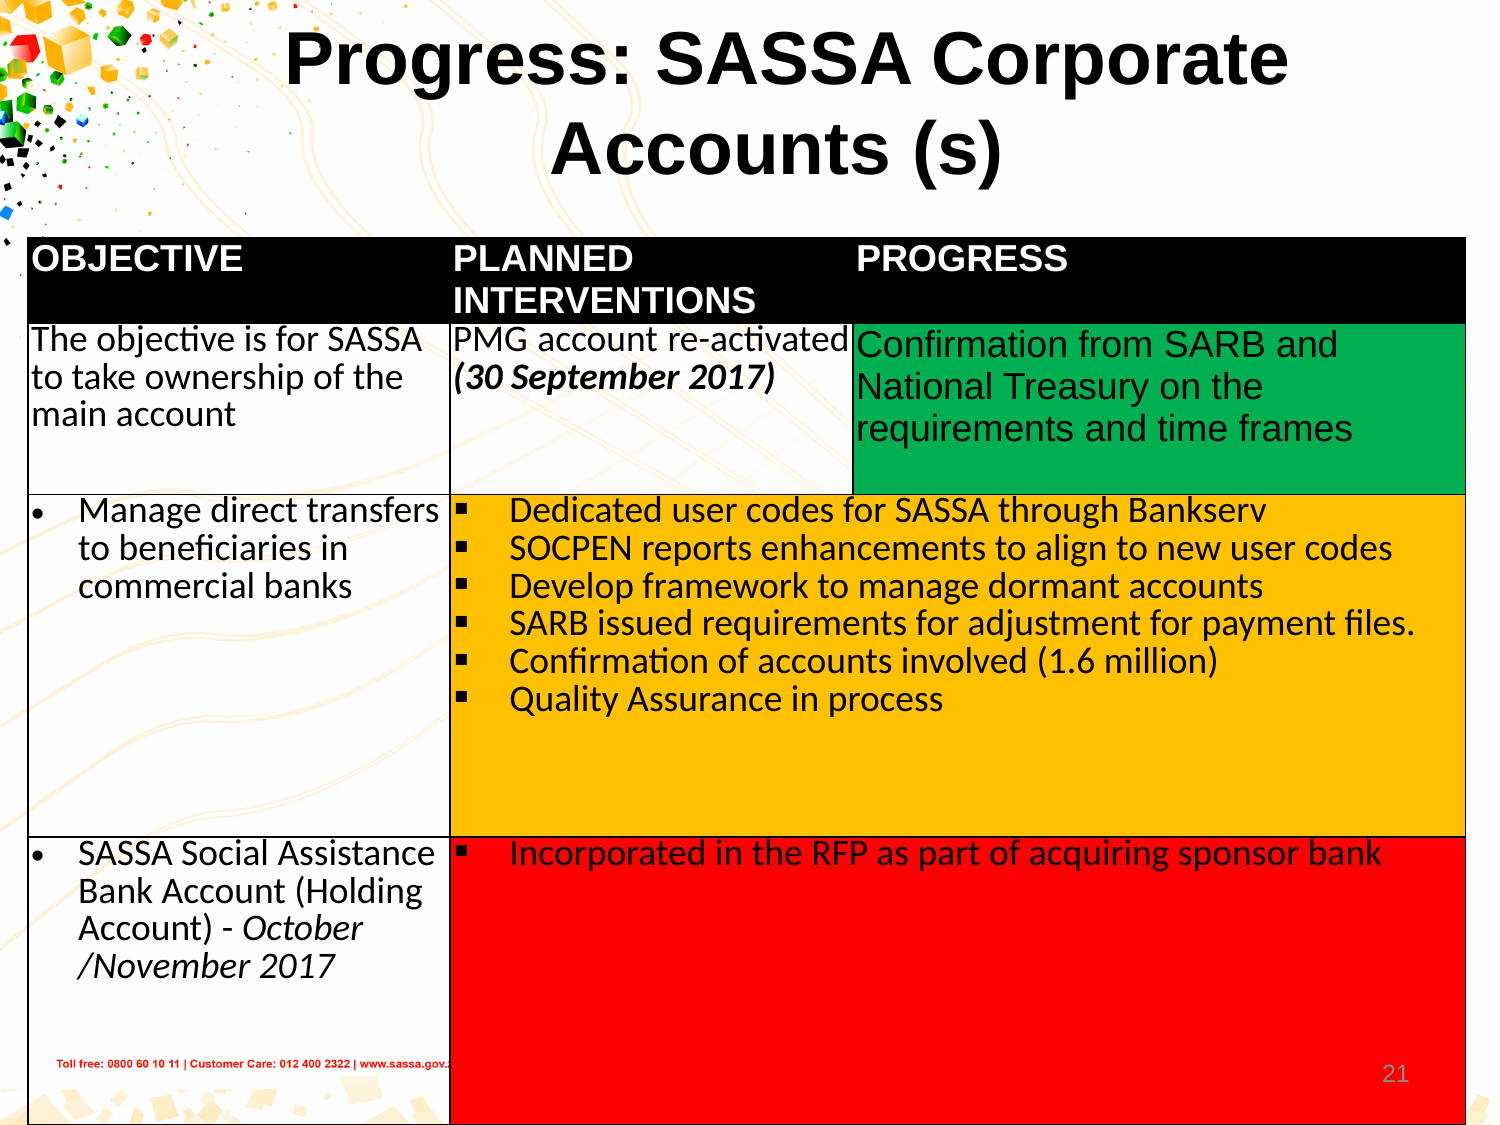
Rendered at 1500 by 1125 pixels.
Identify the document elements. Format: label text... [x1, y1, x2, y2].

table_cell Incorporated in the RFP as part of acquiring sponsor bank [451, 838, 1465, 1124]
table_cell SASSA Social Assistance Bank Account (Holding Account) - October /November 2017 [29, 838, 449, 1124]
table_cell Manage direct transfers to beneficiaries in commercial banks [29, 495, 449, 836]
table_cell Confirmation from SARB and National Treasury on the requirements and time frames [854, 324, 1465, 494]
picture [0, 0, 1500, 1125]
table_header PROGRESS [854, 238, 1465, 322]
table_header PLANNED INTERVENTIONS [451, 238, 852, 322]
slide_number 21 [1074, 1042, 1425, 1103]
table_cell The objective is for SASSA to take ownership of the main account [29, 324, 449, 494]
table_cell Dedicated user codes for SASSA through Bankserv SOCPEN reports enhancements to align to new user codes Develop framework to manage dormant accounts SARB issued requirements for adjustment for payment files. Confirmation of accounts involved (1.6 million) Quality Assurance in process [451, 495, 1465, 836]
table_cell PMG account re-activated (30 September 2017) [451, 324, 852, 494]
table_header OBJECTIVE [29, 238, 449, 322]
title Progress: SASSA Corporate Accounts (s) [112, 24, 1463, 175]
